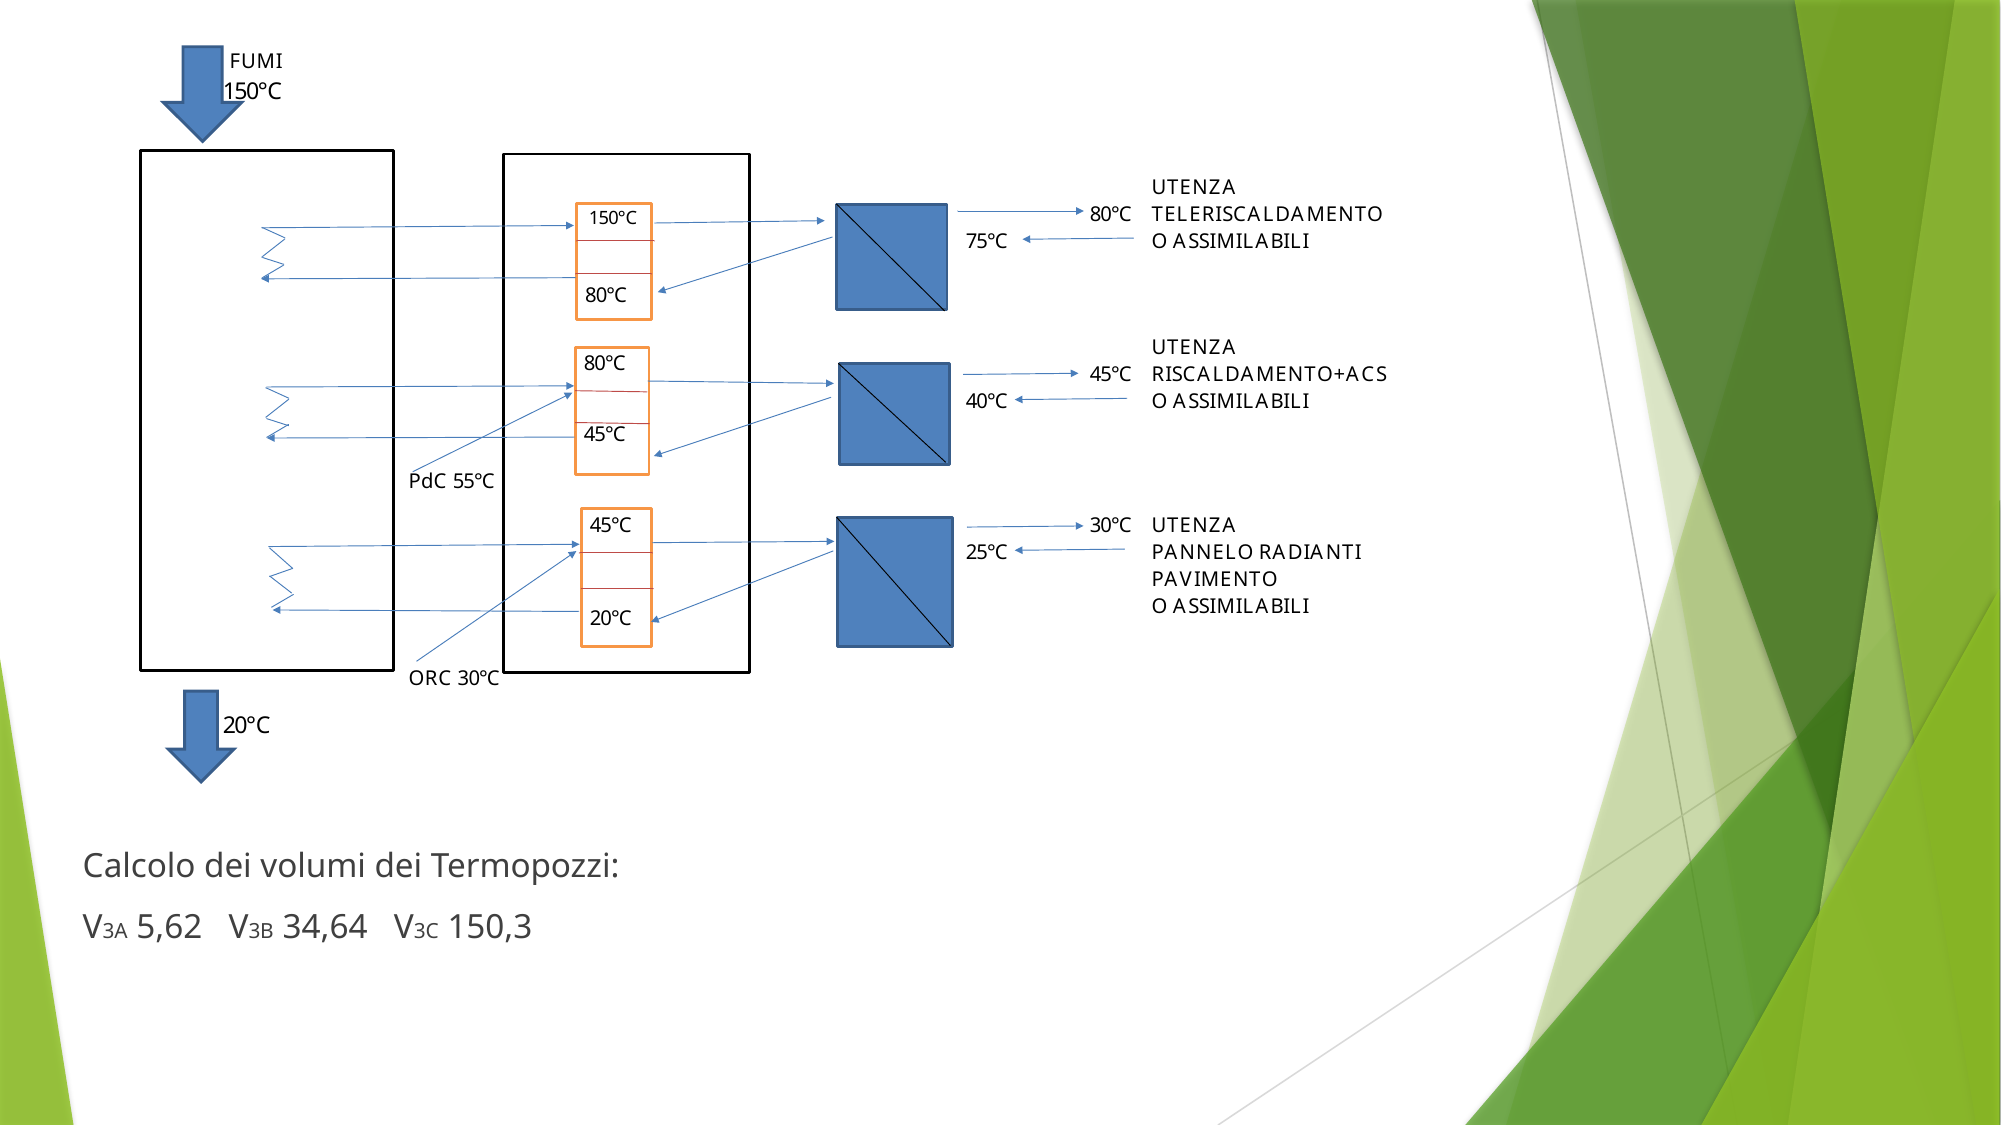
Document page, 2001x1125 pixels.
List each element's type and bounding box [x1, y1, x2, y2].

picture [94, 26, 1397, 790]
